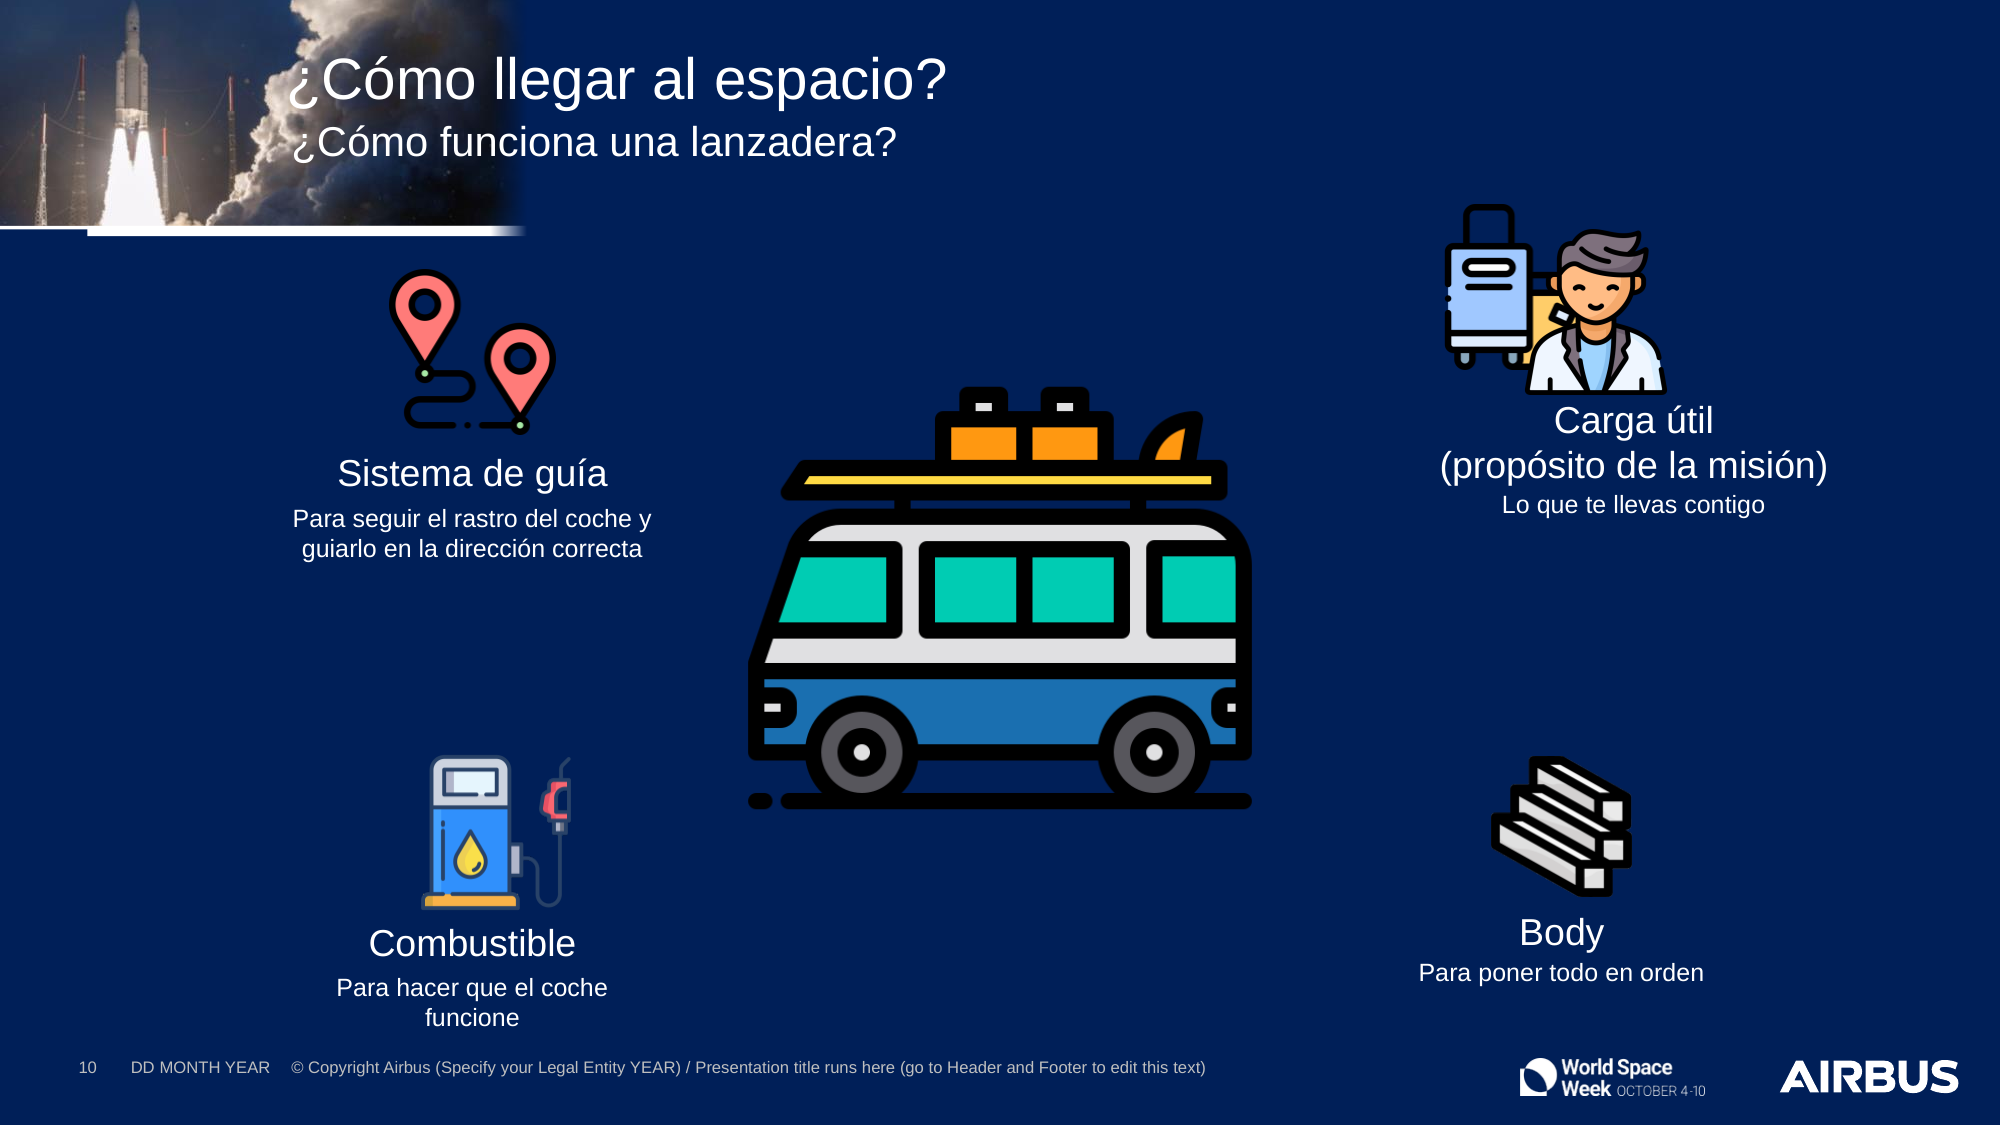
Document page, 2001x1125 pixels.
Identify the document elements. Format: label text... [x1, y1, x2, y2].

title ¿Cómo llegar al espacio? [286, 33, 1922, 182]
text_box Sistema de guía [263, 441, 682, 495]
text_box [1349, 388, 1918, 527]
picture [413, 749, 579, 911]
picture [0, 0, 507, 225]
text_box Para seguir el rastro del coche y guiarlo en la dirección correcta [260, 495, 685, 570]
slide_number DD MONTH YEAR [130, 1057, 287, 1093]
picture [389, 269, 556, 435]
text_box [293, 911, 652, 1040]
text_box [1383, 900, 1741, 995]
picture [1520, 1058, 1705, 1096]
text_box ¿Cómo funciona una lanzadera? [276, 107, 946, 173]
picture [740, 338, 1260, 858]
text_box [1444, 204, 1679, 388]
slide_number 10 [78, 1057, 126, 1093]
footer © Copyright Airbus (Specify your Legal Entity YEAR) / Presentation title runs here (go to Header and Footer to edit this text) [291, 1057, 1440, 1093]
picture [1491, 756, 1632, 897]
